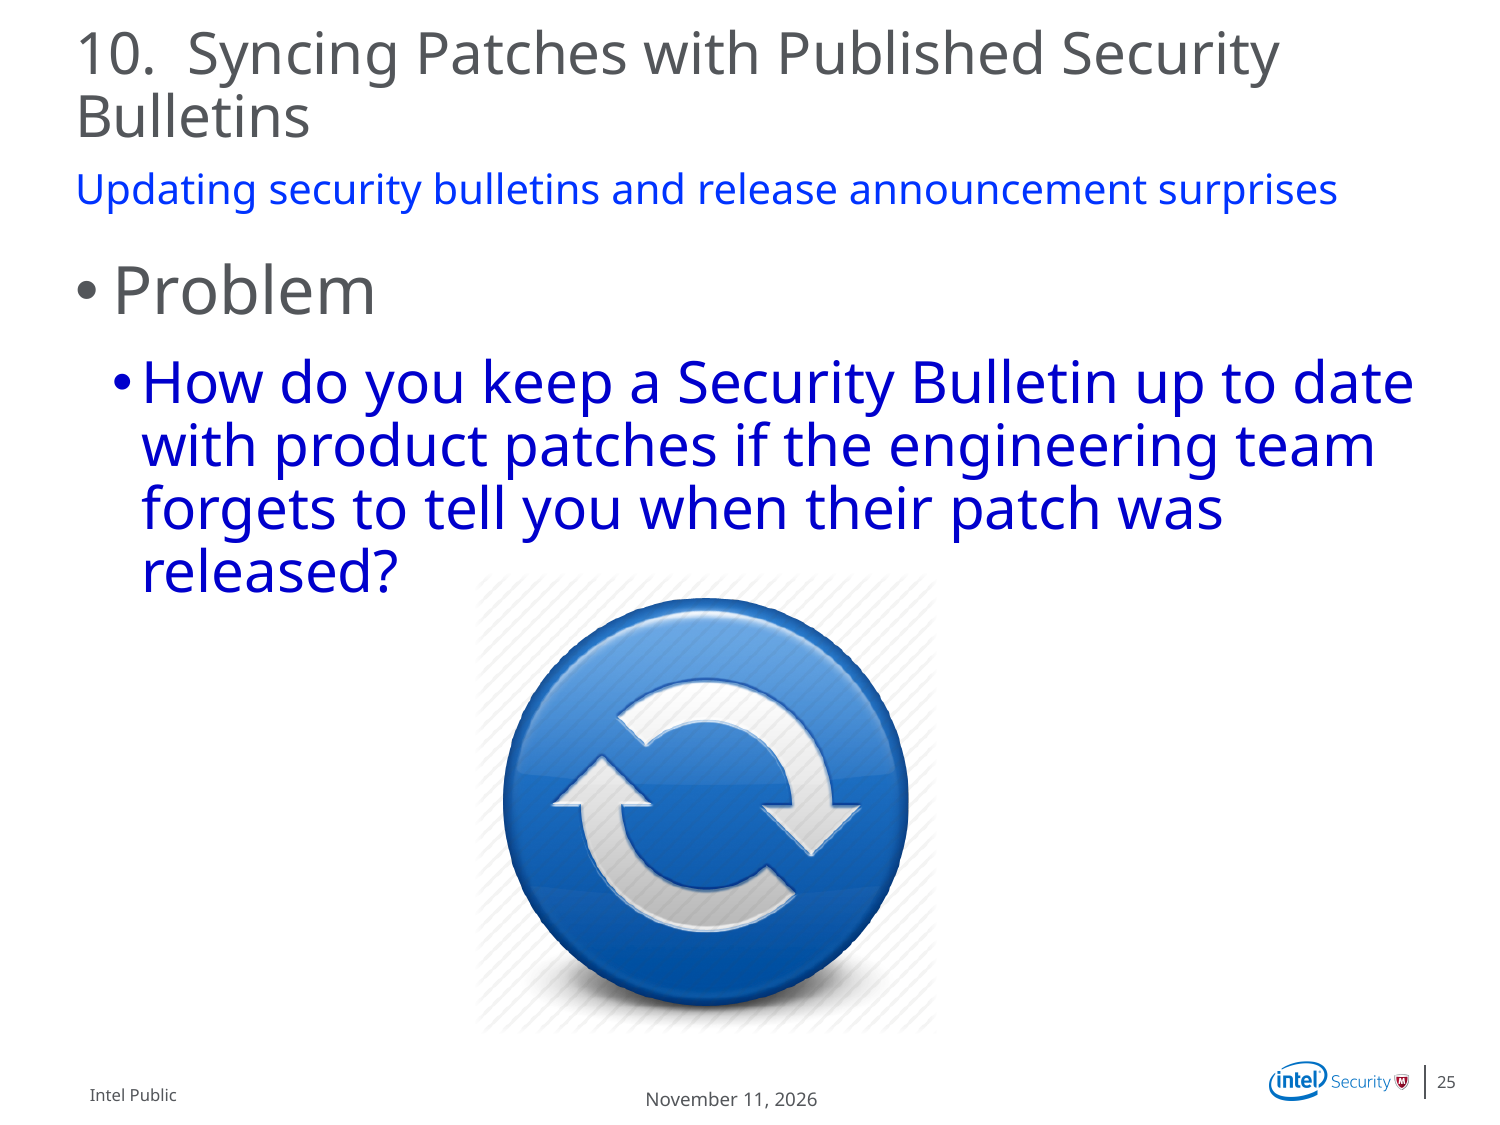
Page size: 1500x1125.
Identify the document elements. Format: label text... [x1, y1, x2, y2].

slide_number 25 [1437, 1065, 1475, 1099]
list Updating security bulletins and release announcement surprises [75, 168, 1425, 224]
picture [1265, 1060, 1413, 1102]
text_box April 28, 2015 [630, 1079, 896, 1116]
text_box Intel Public [75, 1079, 621, 1111]
list Problem How do you keep a Security Bulletin up to date with product patches if the engineering team forgets to tell you when their patch was released? [75, 257, 1424, 1030]
title 10. Syncing Patches with Published Security Bulletins [75, 30, 1475, 150]
picture [474, 572, 937, 1034]
